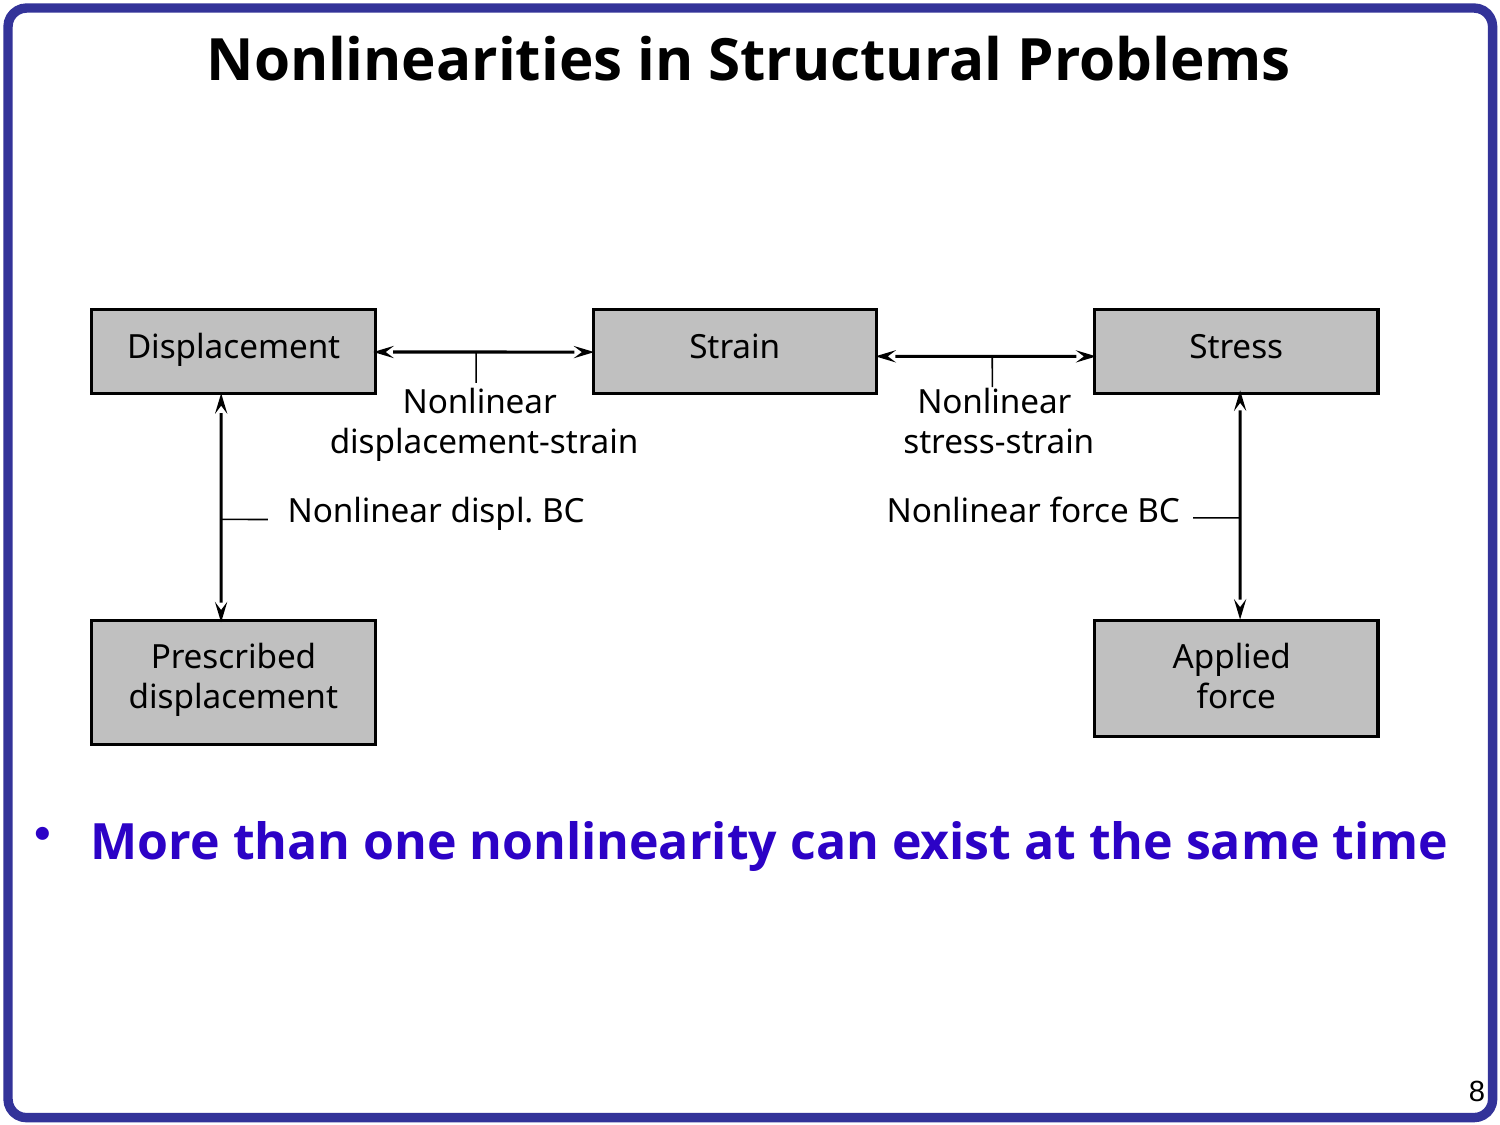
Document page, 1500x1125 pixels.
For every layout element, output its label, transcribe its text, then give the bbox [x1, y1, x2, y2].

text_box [91, 309, 1379, 746]
list More than one nonlinearity can exist at the same time [18, 801, 1481, 1039]
title Nonlinearities in Structural Problems [6, 7, 1492, 106]
